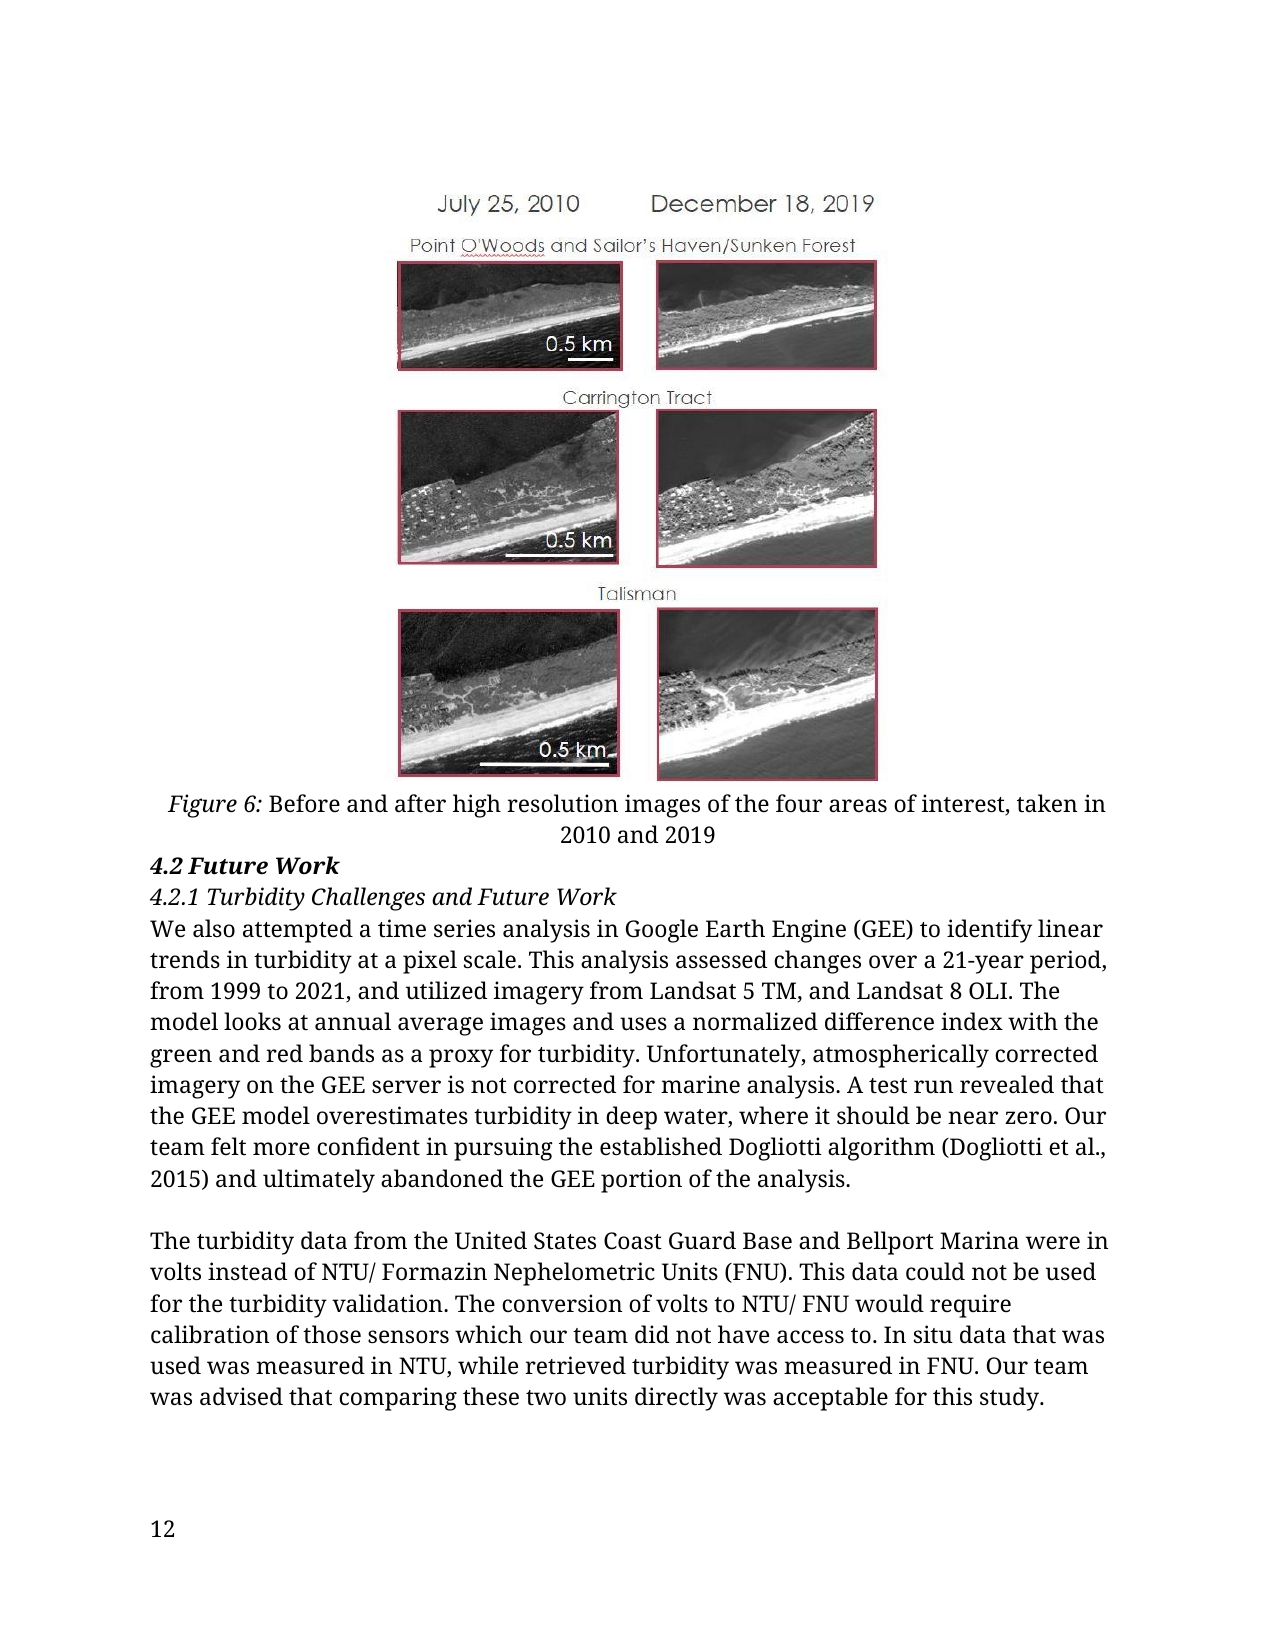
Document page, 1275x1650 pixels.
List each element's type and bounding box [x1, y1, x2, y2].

picture [386, 180, 889, 788]
